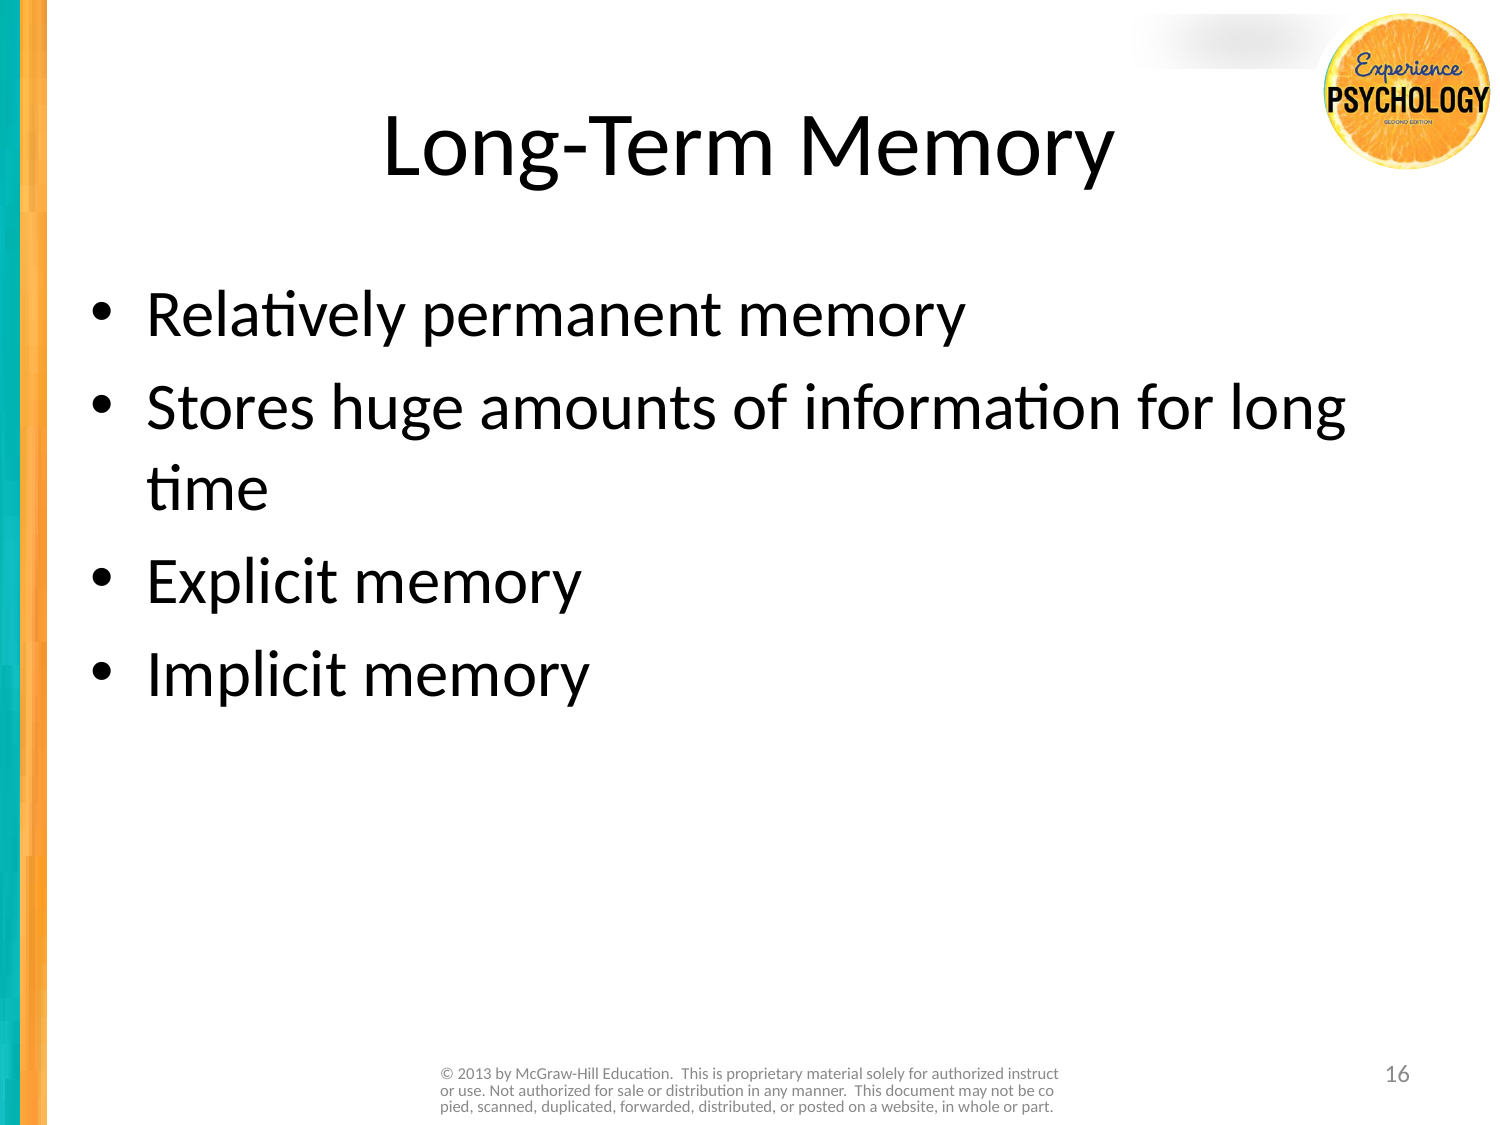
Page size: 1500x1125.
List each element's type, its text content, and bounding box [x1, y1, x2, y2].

slide_number 16 [1074, 1042, 1425, 1103]
picture [0, 0, 47, 1125]
title Long-Term Memory [75, 45, 1425, 233]
footer © 2013 by McGraw-Hill Education. This is proprietary material solely for authorized instructor use. Not authorized for sale or distribution in any manner. This document may not be copied, scanned, duplicated, forwarded, distributed, or posted on a website, in whole or part. [425, 1042, 1074, 1103]
picture [1341, 14, 1490, 167]
list Relatively permanent memory Stores huge amounts of information for long time Explicit memory Implicit memory [75, 262, 1425, 1005]
